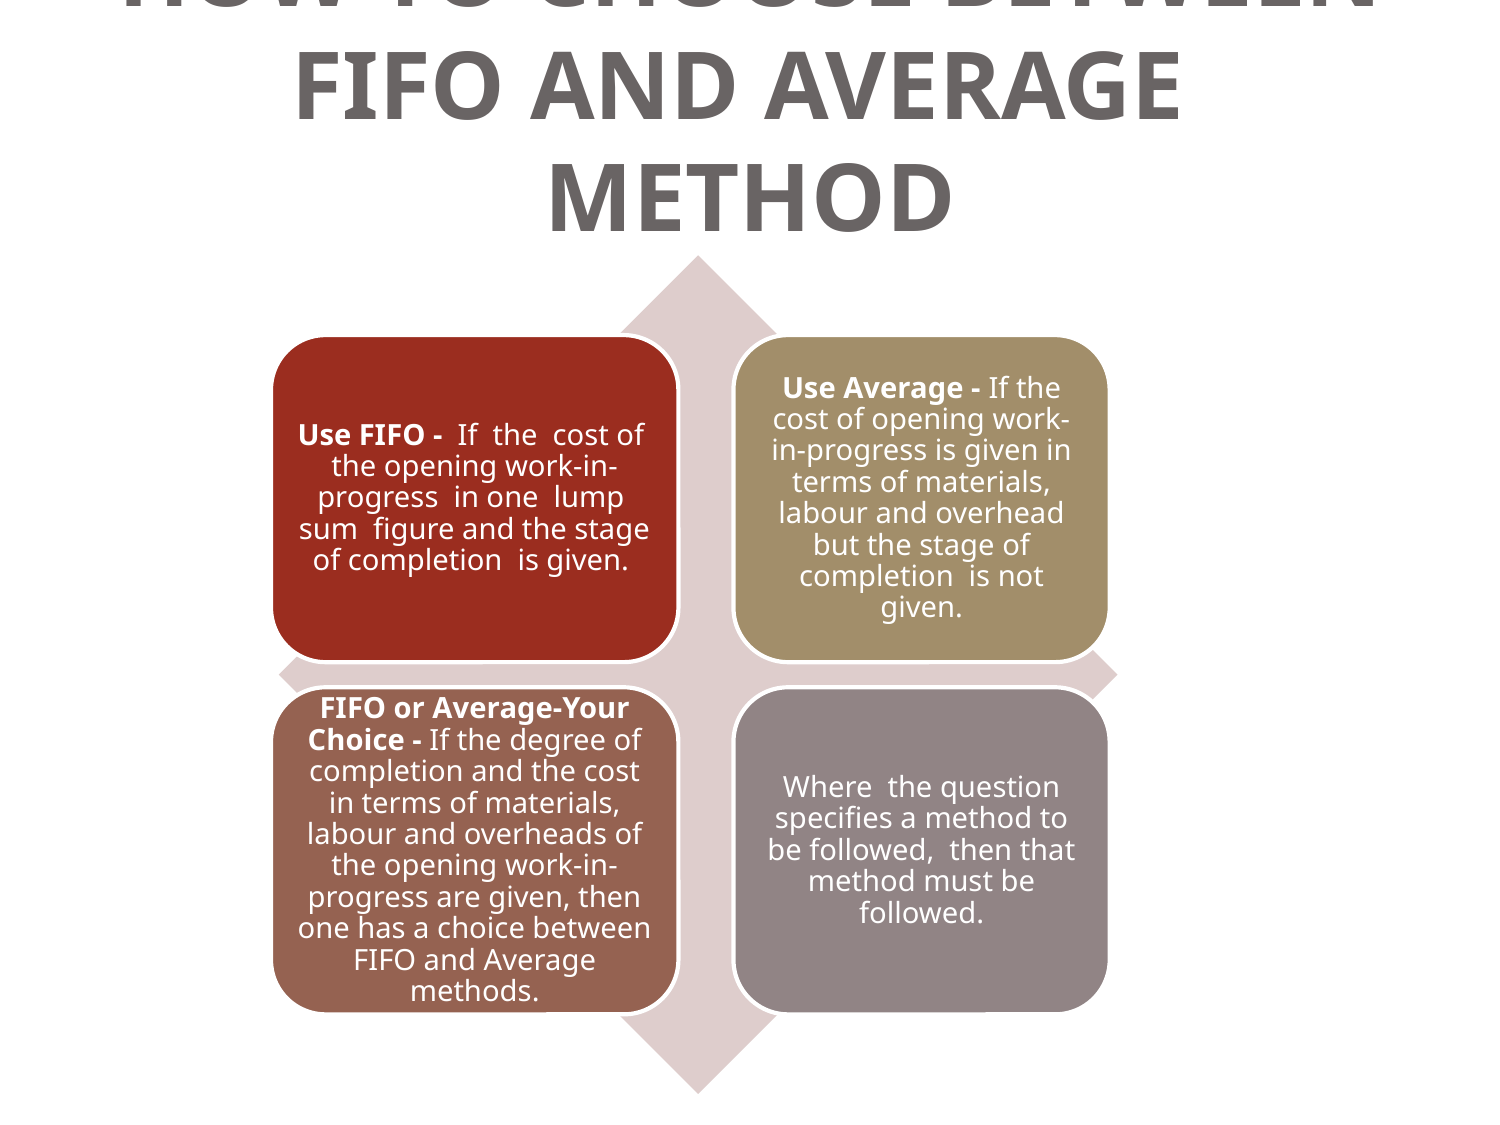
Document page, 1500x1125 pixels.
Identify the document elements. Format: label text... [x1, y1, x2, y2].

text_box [81, 255, 1454, 1095]
title How to Choose between FIFO and Average Method [64, 78, 1436, 266]
